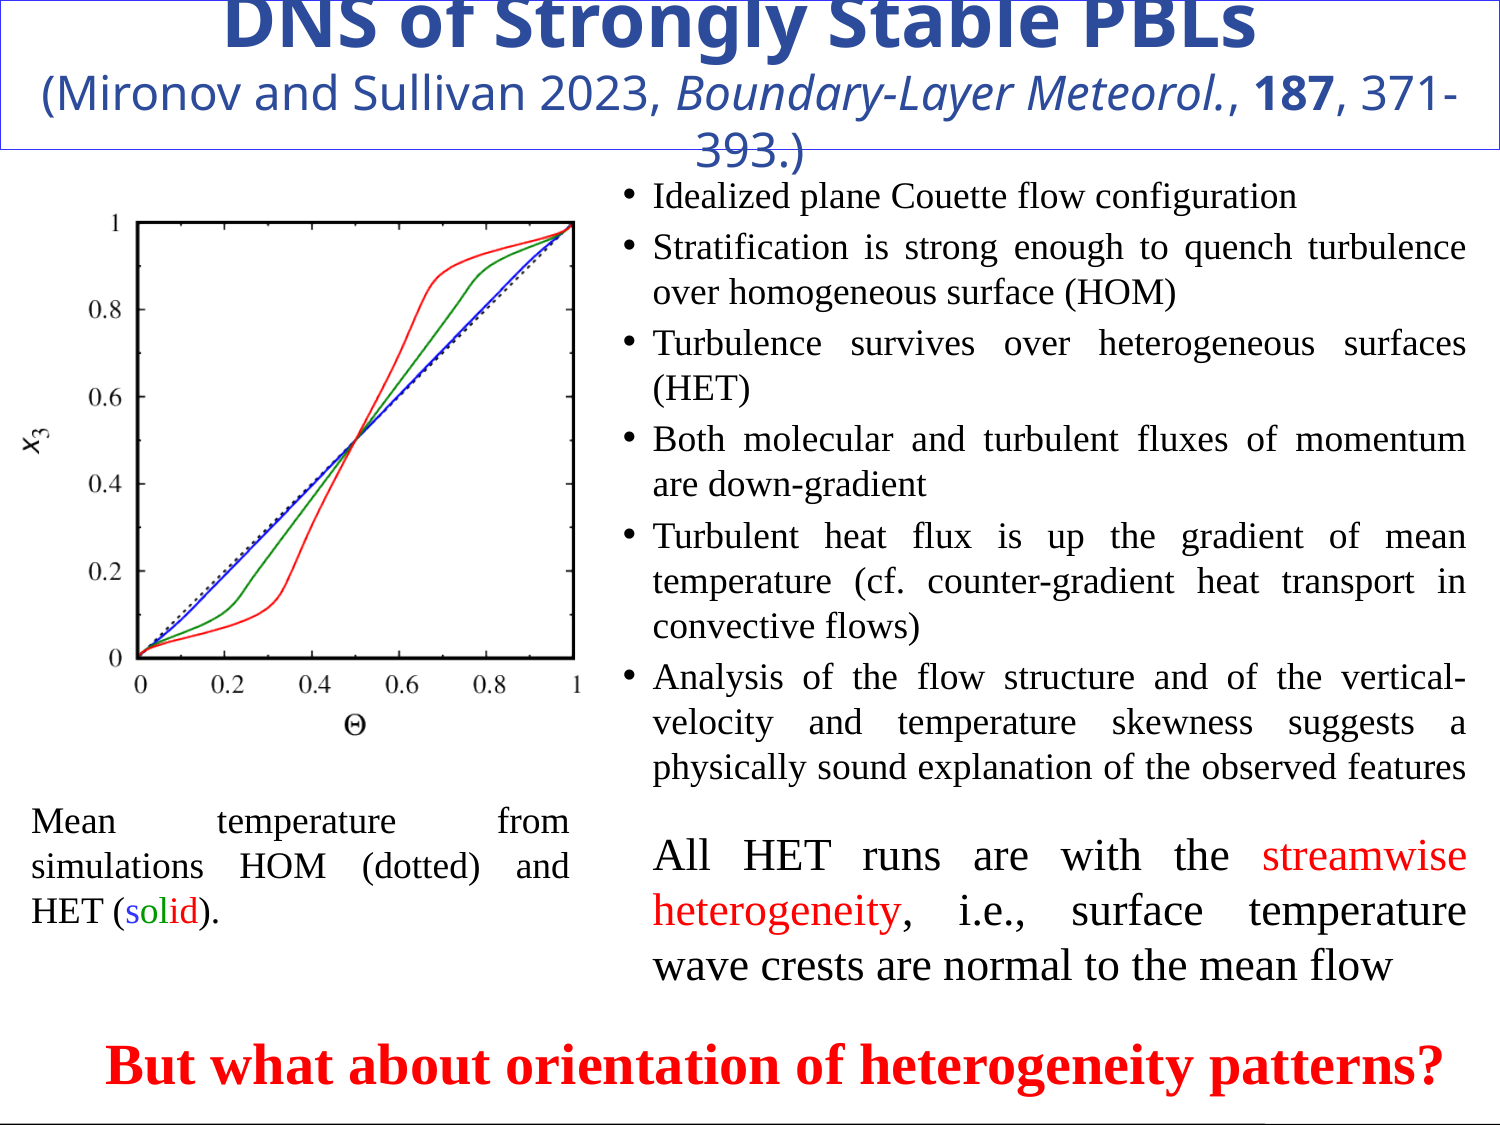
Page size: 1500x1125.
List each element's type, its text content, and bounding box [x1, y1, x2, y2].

picture [8, 163, 621, 776]
text_box But what about orientation of heterogeneity patterns? [84, 1016, 1483, 1106]
list Mean temperature from simulations HOM (dotted) and HET (solid). [16, 786, 585, 941]
title DNS of Strongly Stable PBLs (Mironov and Sullivan 2023, Boundary-Layer Meteorol., 187, 371-393.) [0, 0, 1500, 150]
text_box Idealized plane Couette flow configuration Stratification is strong enough to quench turbulence over homogeneous surface (HOM) Turbulence survives over heterogeneous surfaces (HET) Both molecular and turbulent fluxes of momentum are down-gradient Turbulent heat flux is up the gradient of mean temperature (cf. counter-gradient heat transport in convective flows) Analysis of the flow structure and of the vertical-velocity and temperature skewness suggests a physically sound explanation of the observed features All HET runs are with the streamwise heterogeneity, i.e., surface temperature wave crests are normal to the mean flow [608, 163, 1483, 997]
